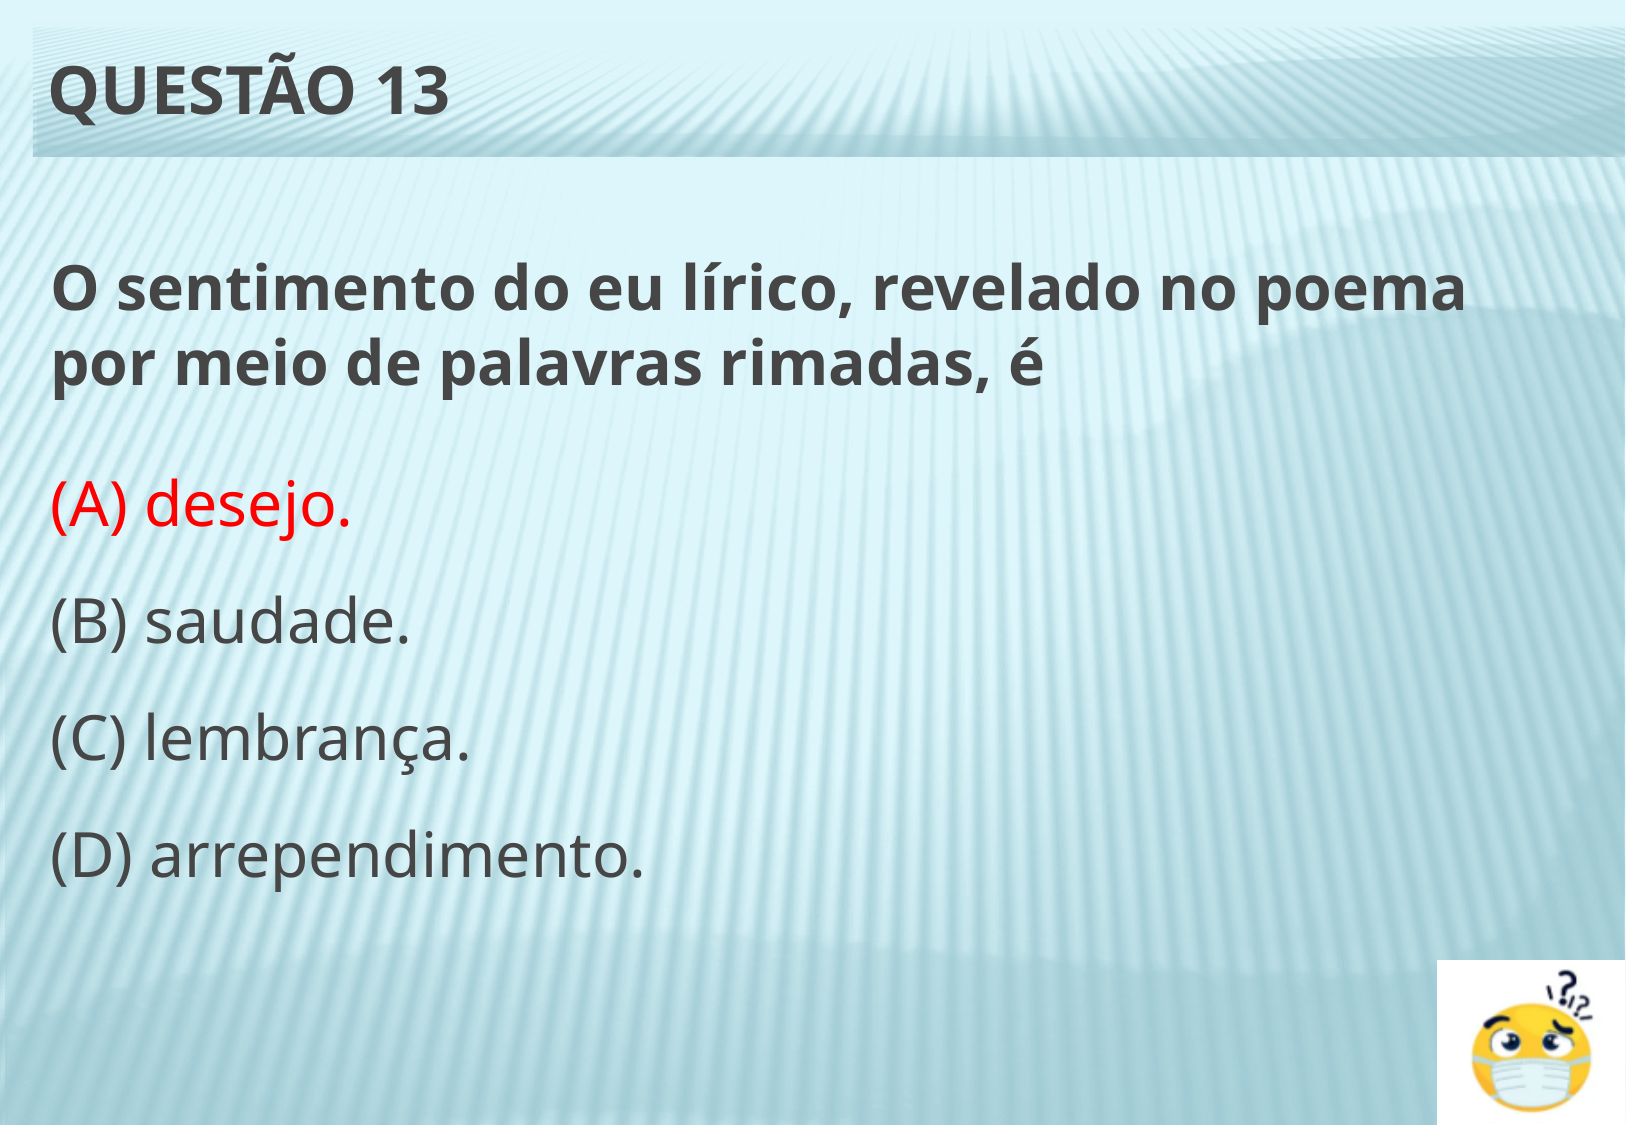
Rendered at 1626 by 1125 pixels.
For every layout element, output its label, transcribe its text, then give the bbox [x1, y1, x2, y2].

picture [0, 0, 1626, 1125]
title QUESTÃO 13 [32, 19, 1625, 157]
list O sentimento do eu lírico, revelado no poema por meio de palavras rimadas, é (A) desejo. (B) saudade. (C) lembrança. (D) arrependimento. [35, 240, 1589, 1071]
